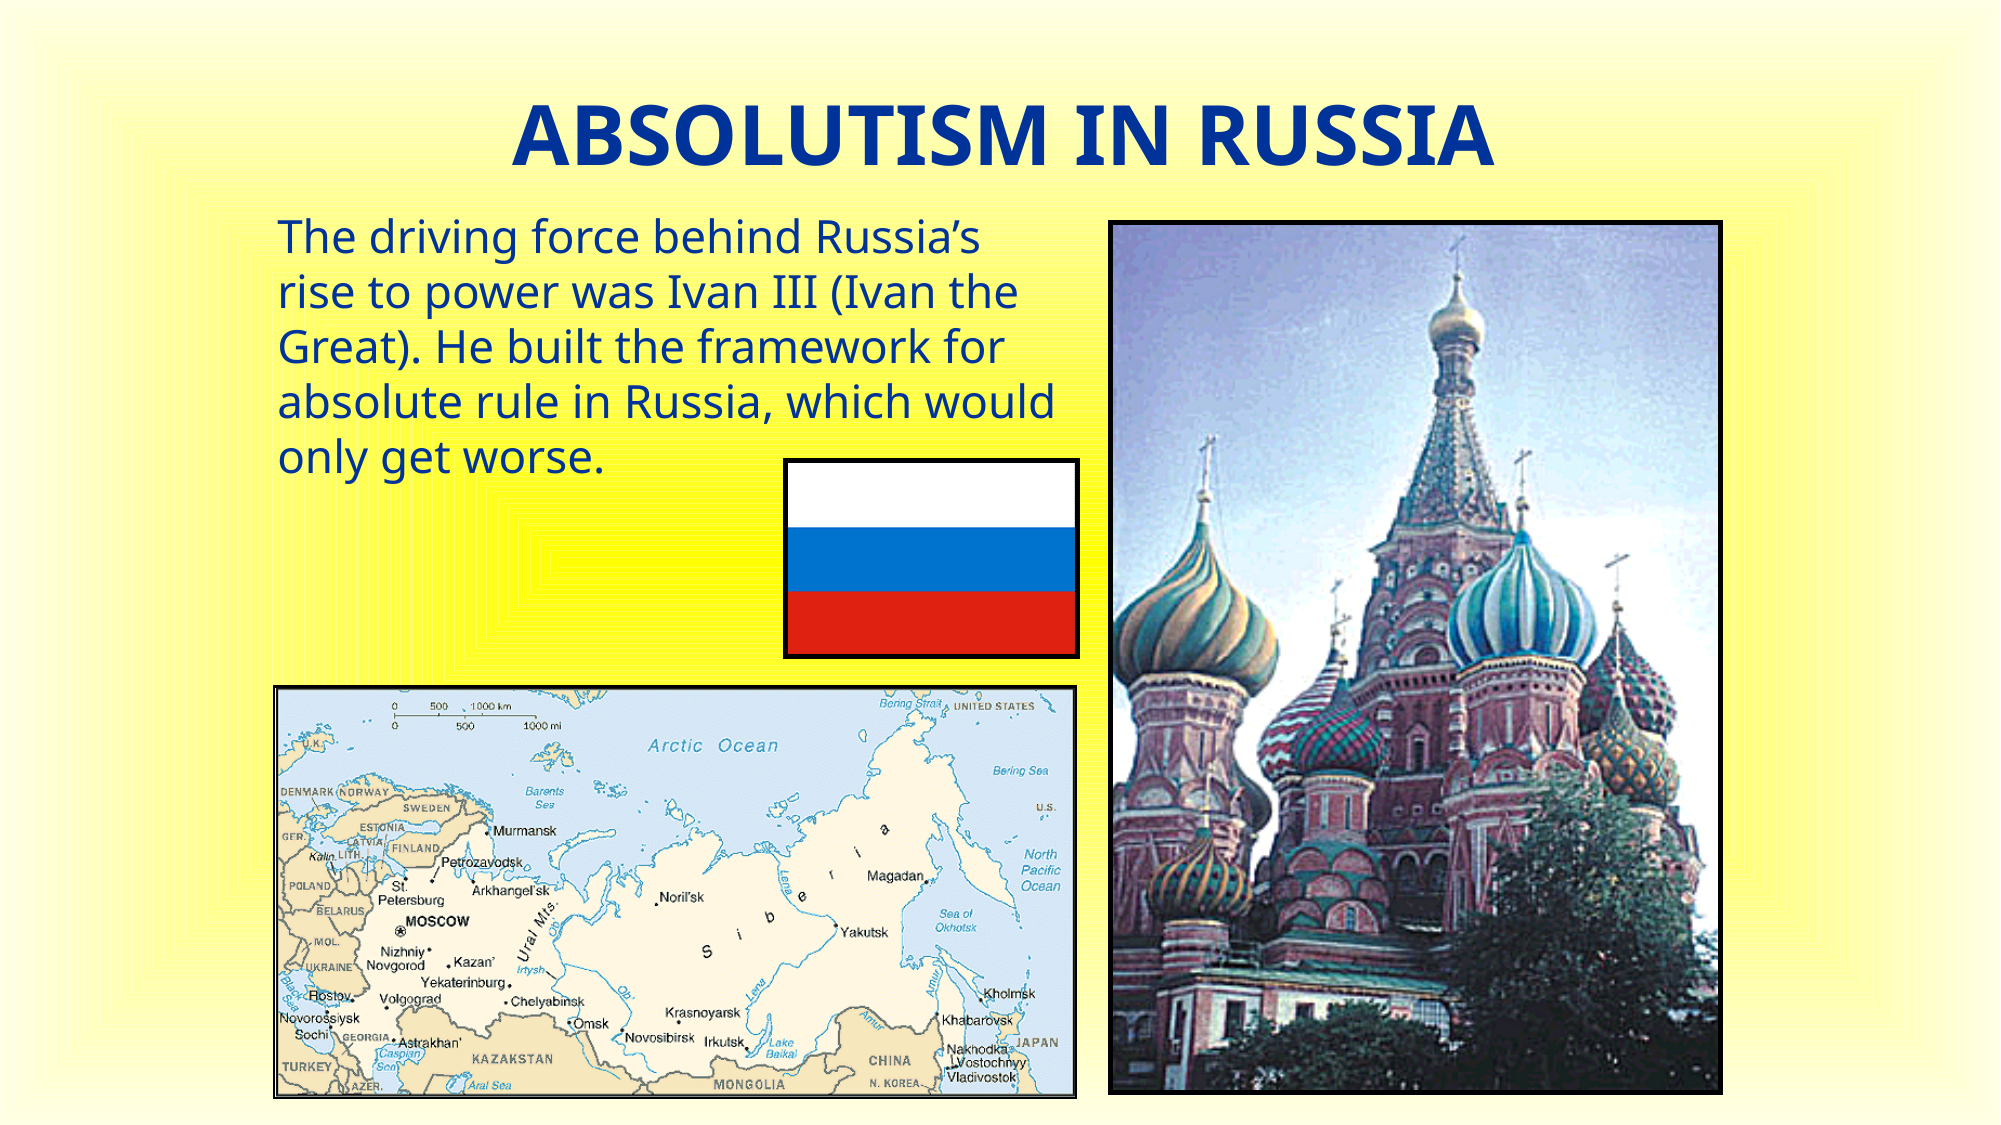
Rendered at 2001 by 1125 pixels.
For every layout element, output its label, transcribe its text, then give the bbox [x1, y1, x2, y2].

text_box ABSOLUTISM IN RUSSIA [498, 75, 1511, 190]
picture [787, 462, 1076, 655]
picture [1112, 224, 1719, 1091]
text_box The driving force behind Russia’s rise to power was Ivan III (Ivan the Great). He built the framework for absolute rule in Russia, which would only get worse. [262, 200, 1075, 490]
picture [274, 687, 1076, 1098]
